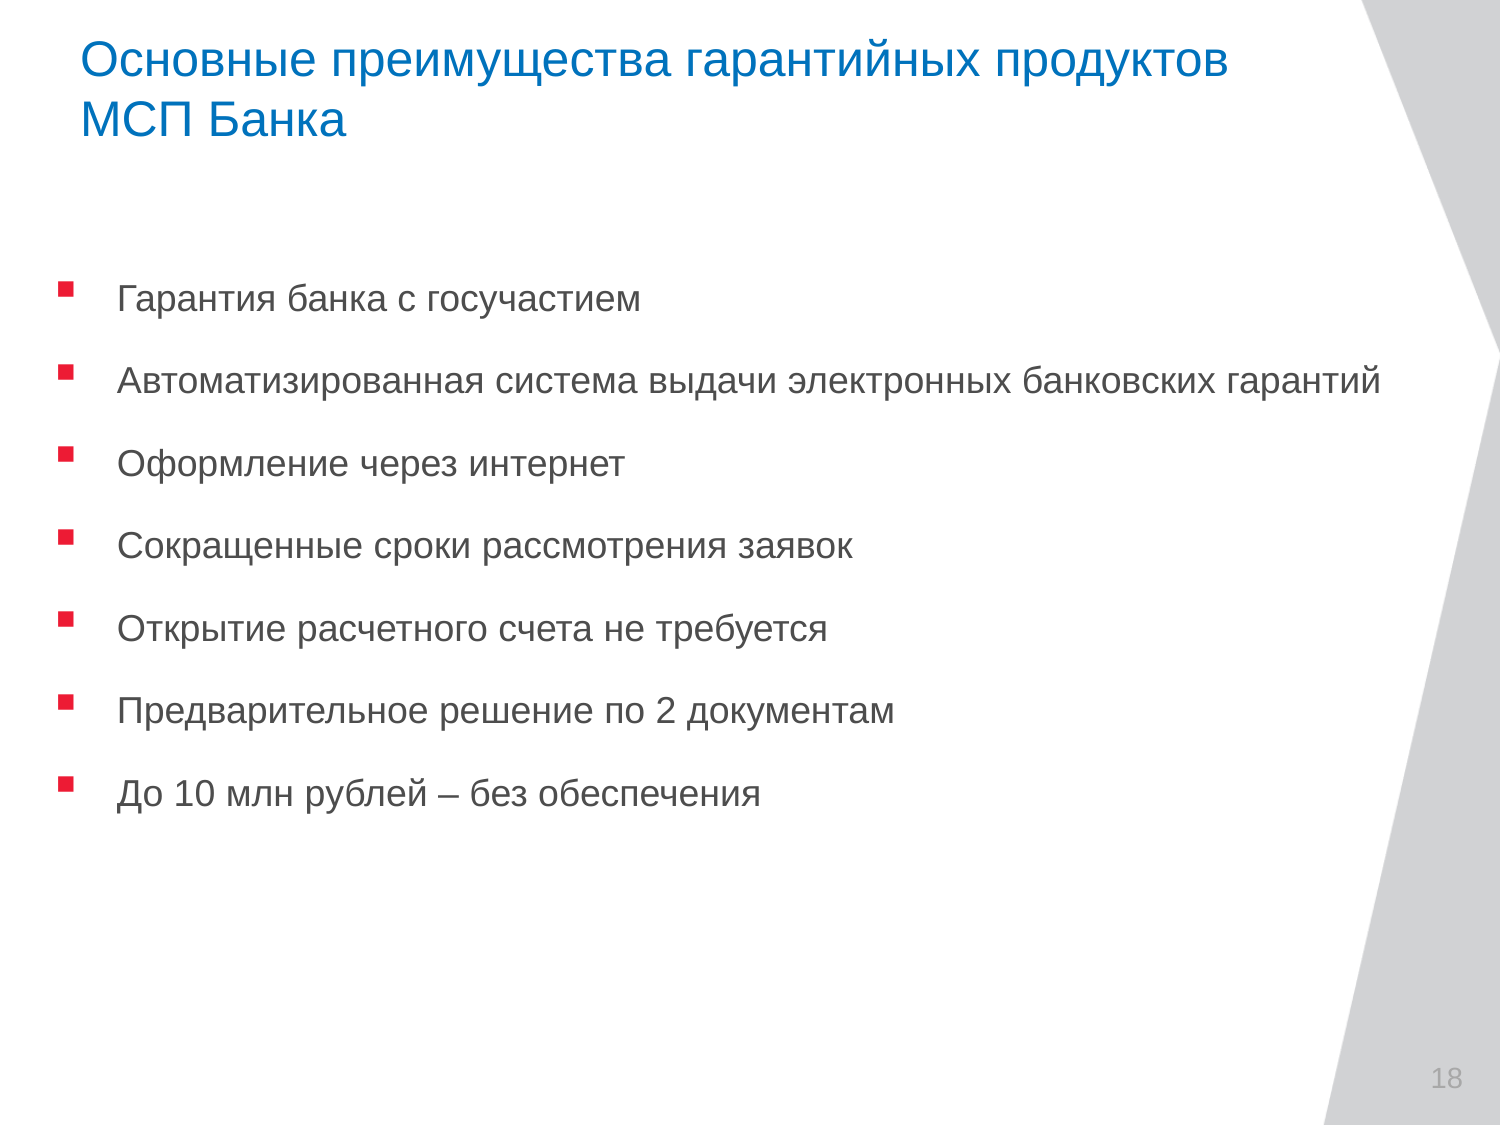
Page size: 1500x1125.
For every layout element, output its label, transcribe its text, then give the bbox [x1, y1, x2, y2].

title Основные преимущества гарантийных продуктов МСП Банка [64, 19, 1331, 162]
text_box Гарантия банка с госучастием Автоматизированная система выдачи электронных банковских гарантий Оформление через интернет Сокращенные сроки рассмотрения заявок Открытие расчетного счета не требуется Предварительное решение по 2 документам До 10 млн рублей – без обеспечения [41, 267, 1483, 820]
picture [0, 0, 1500, 1125]
slide_number 18 [1128, 1046, 1478, 1107]
